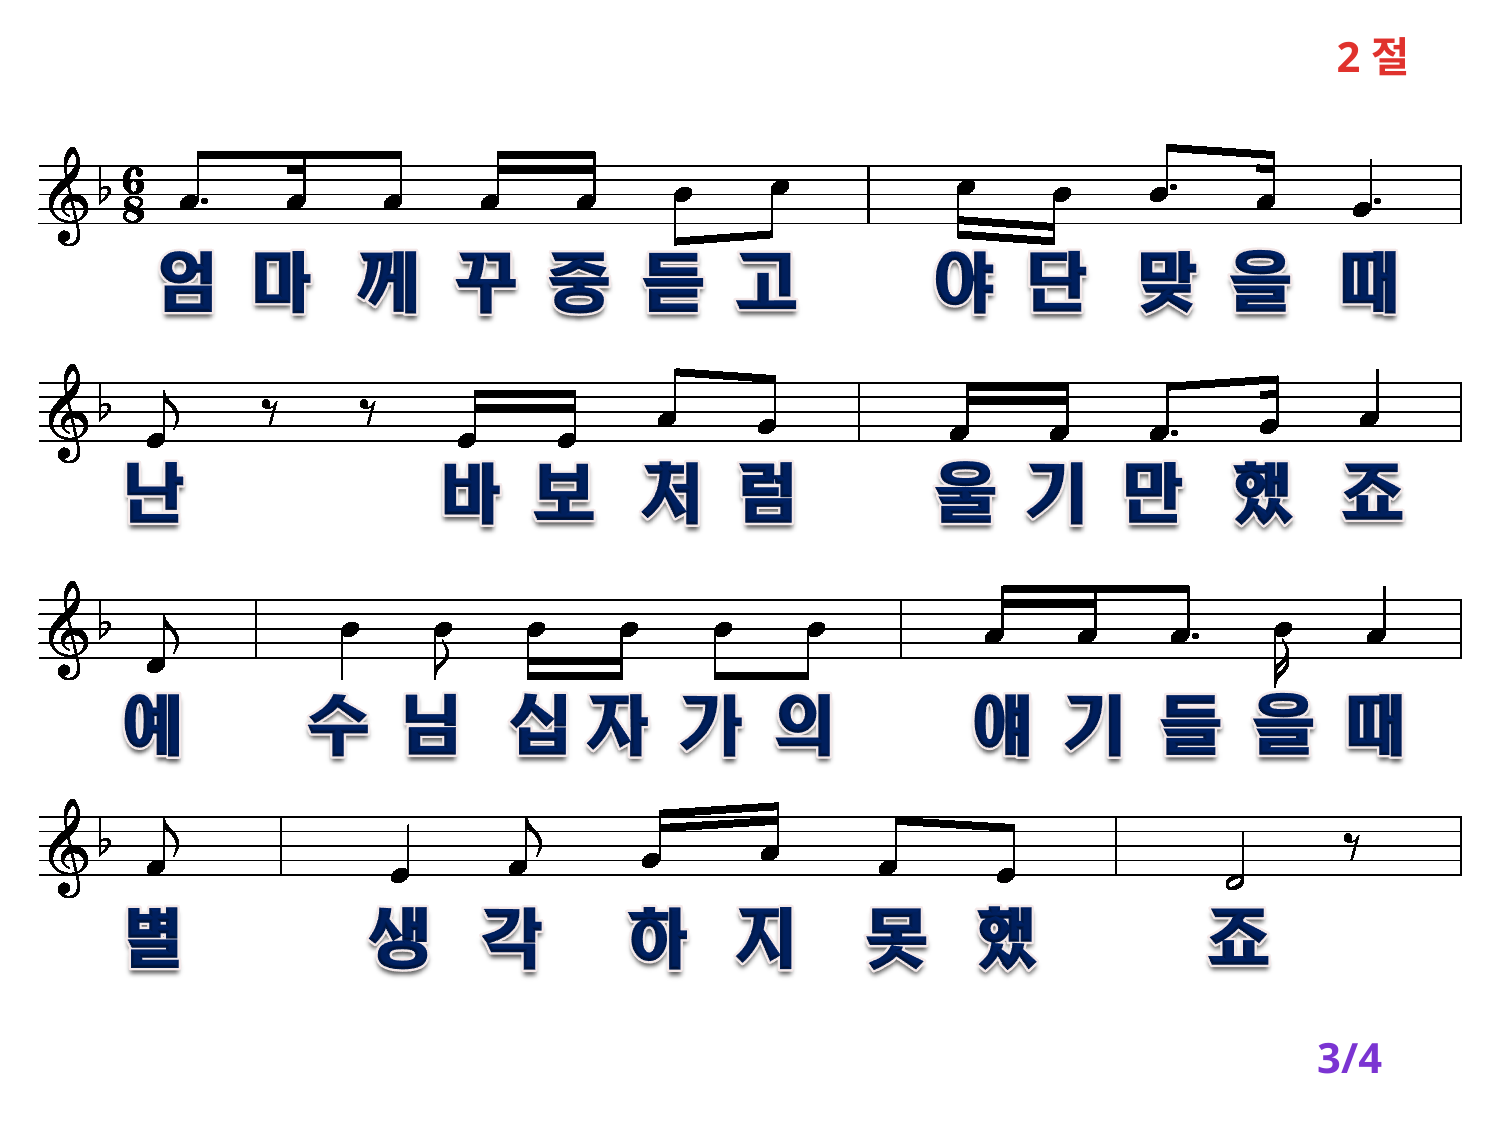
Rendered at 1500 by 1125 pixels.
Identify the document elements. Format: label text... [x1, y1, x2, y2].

text_box 3/4 [1301, 1063, 1398, 1090]
picture [0, 69, 1500, 1056]
text_box 2절 [1321, 23, 1426, 68]
